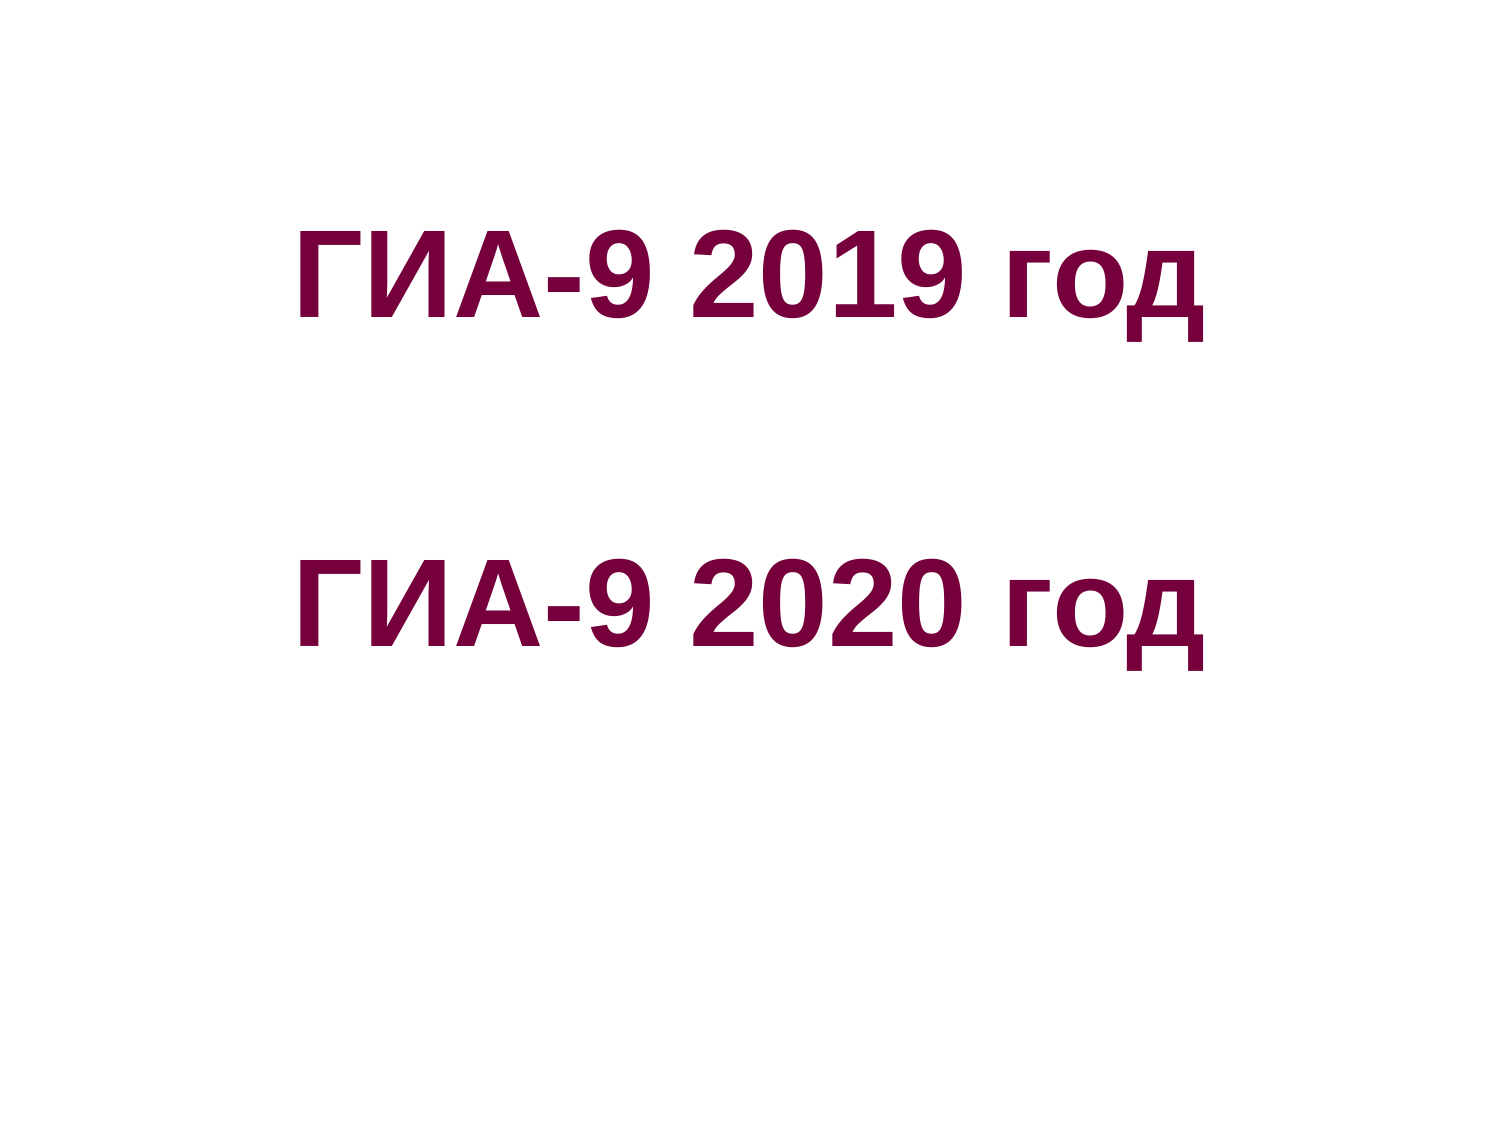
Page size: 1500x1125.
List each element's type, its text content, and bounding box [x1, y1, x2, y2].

list ГИА-9 2019 год ГИА-9 2020 год [75, 184, 1425, 1083]
